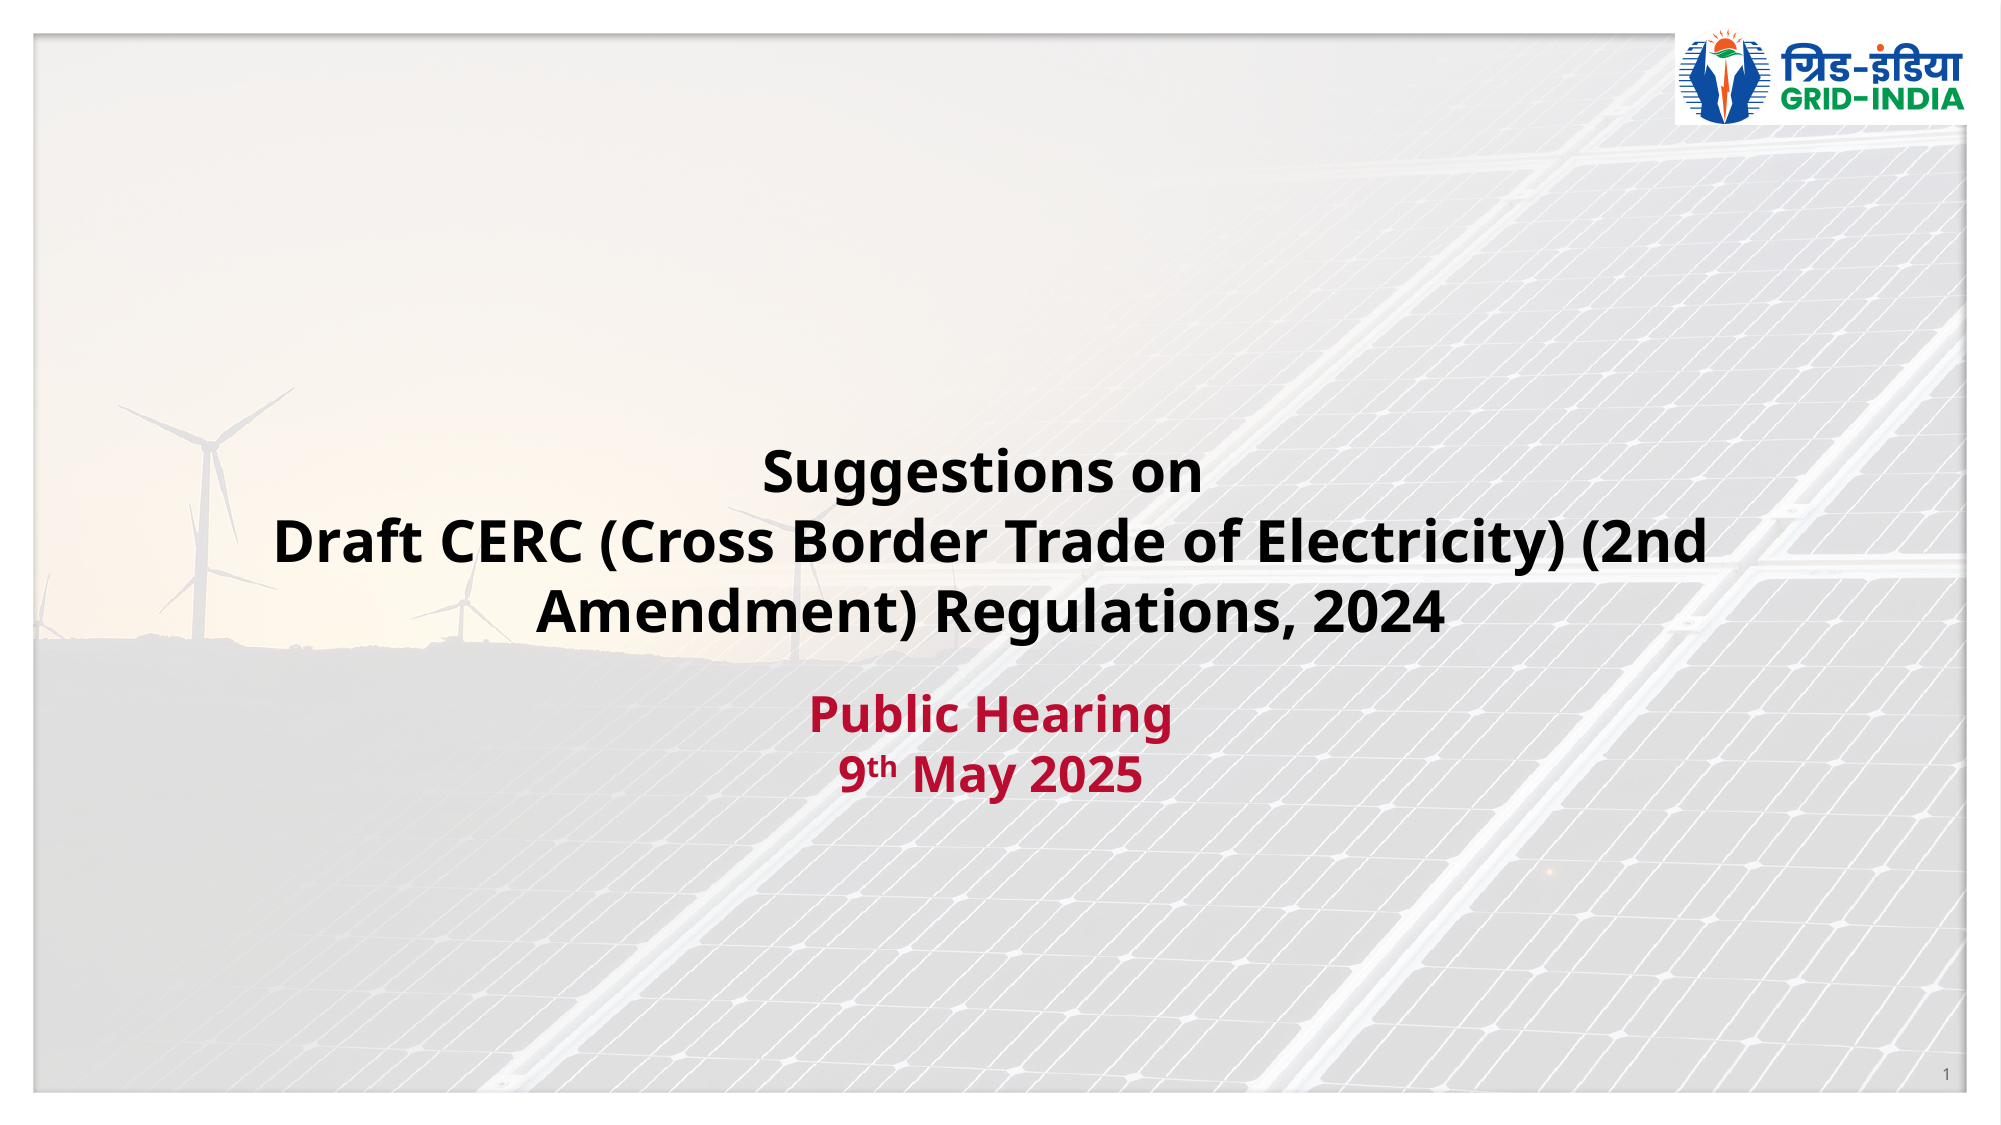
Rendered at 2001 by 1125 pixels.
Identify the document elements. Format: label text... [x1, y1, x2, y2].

slide_number 1 [1500, 1058, 1967, 1094]
picture [1675, 28, 1967, 125]
text_box Public Hearing 9th May 2025 [676, 674, 1306, 810]
text_box Suggestions on Draft CERC (Cross Border Trade of Electricity) (2nd Amendment) Regulations, 2024 [64, 392, 1919, 652]
